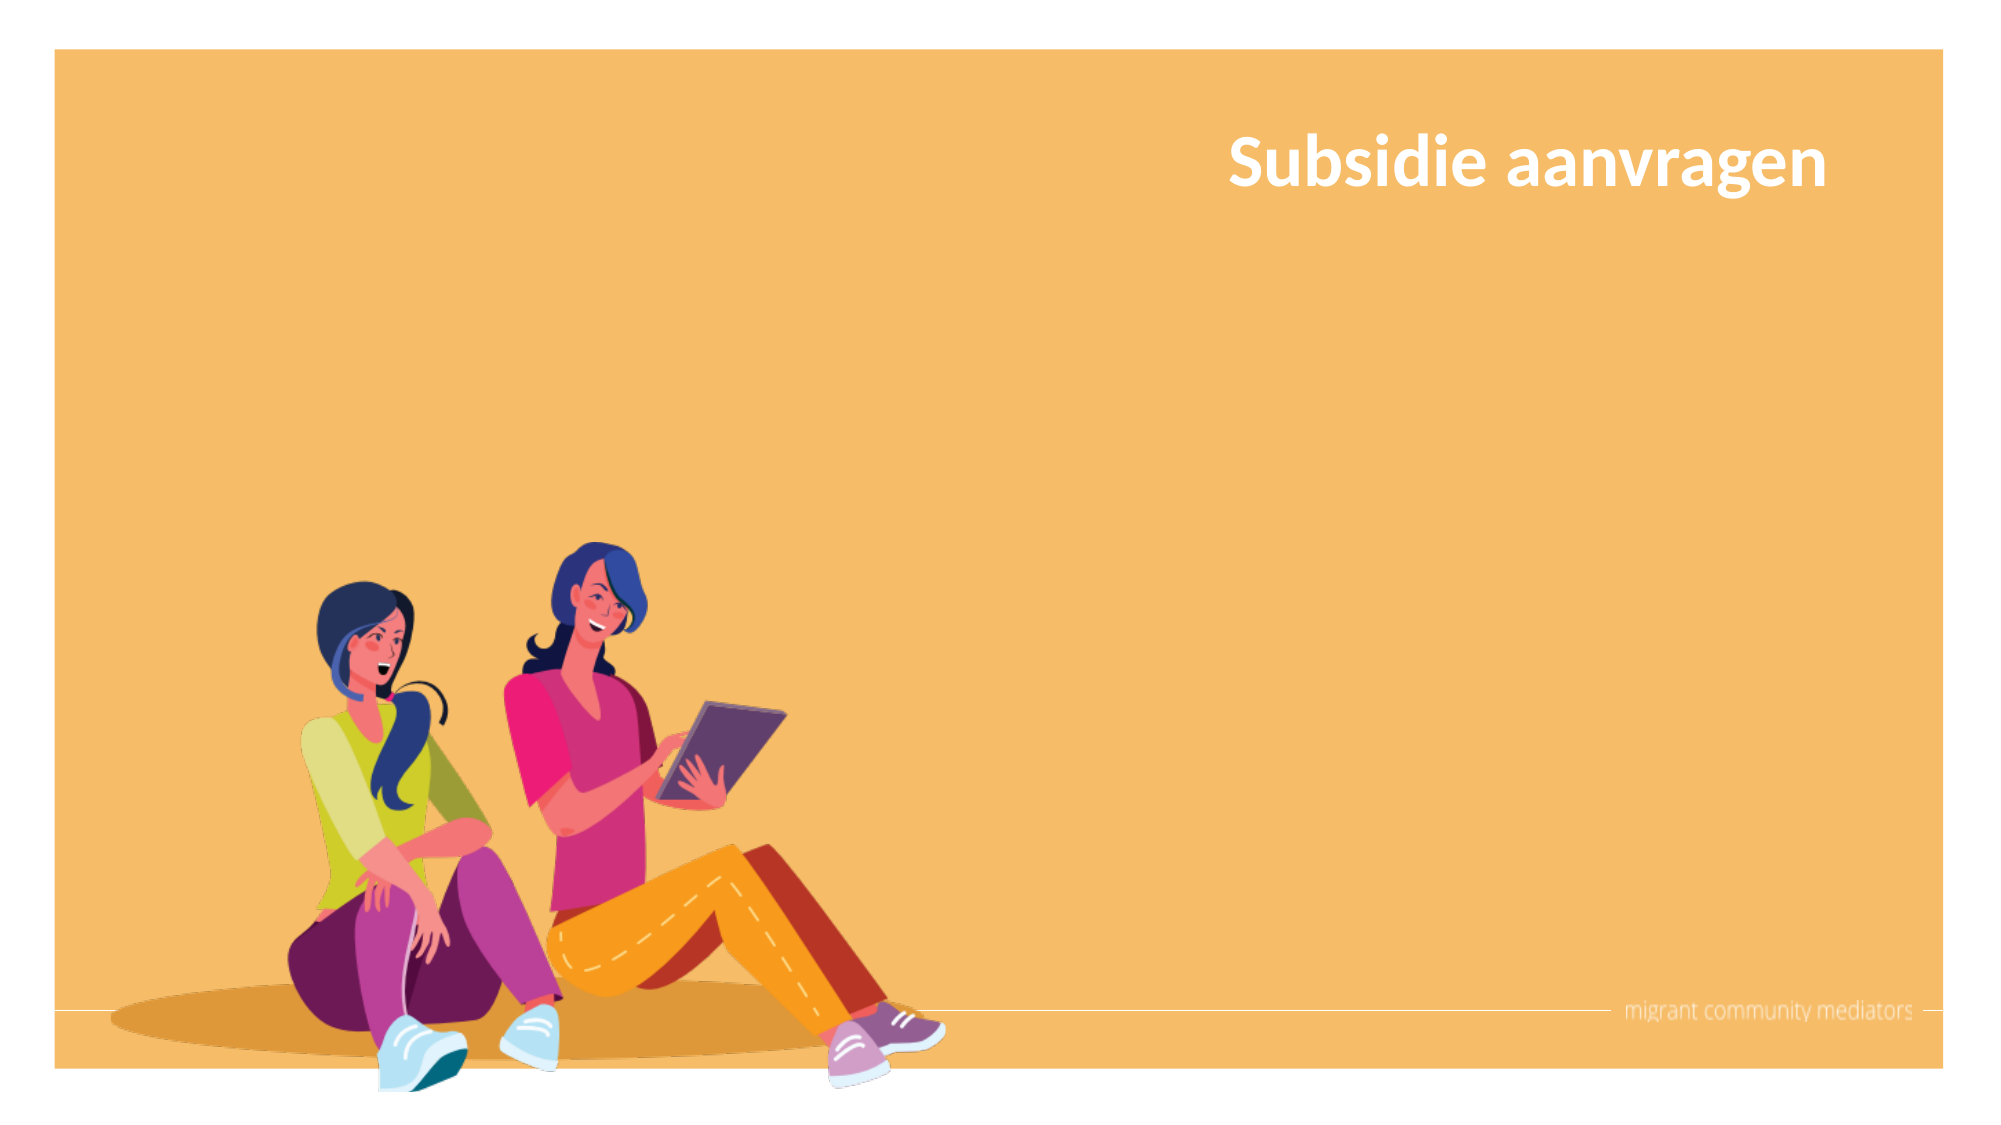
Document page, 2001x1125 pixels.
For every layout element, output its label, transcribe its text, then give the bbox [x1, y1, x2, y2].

list Subsidie aanvragen [1089, 114, 1862, 716]
picture [110, 542, 946, 1092]
